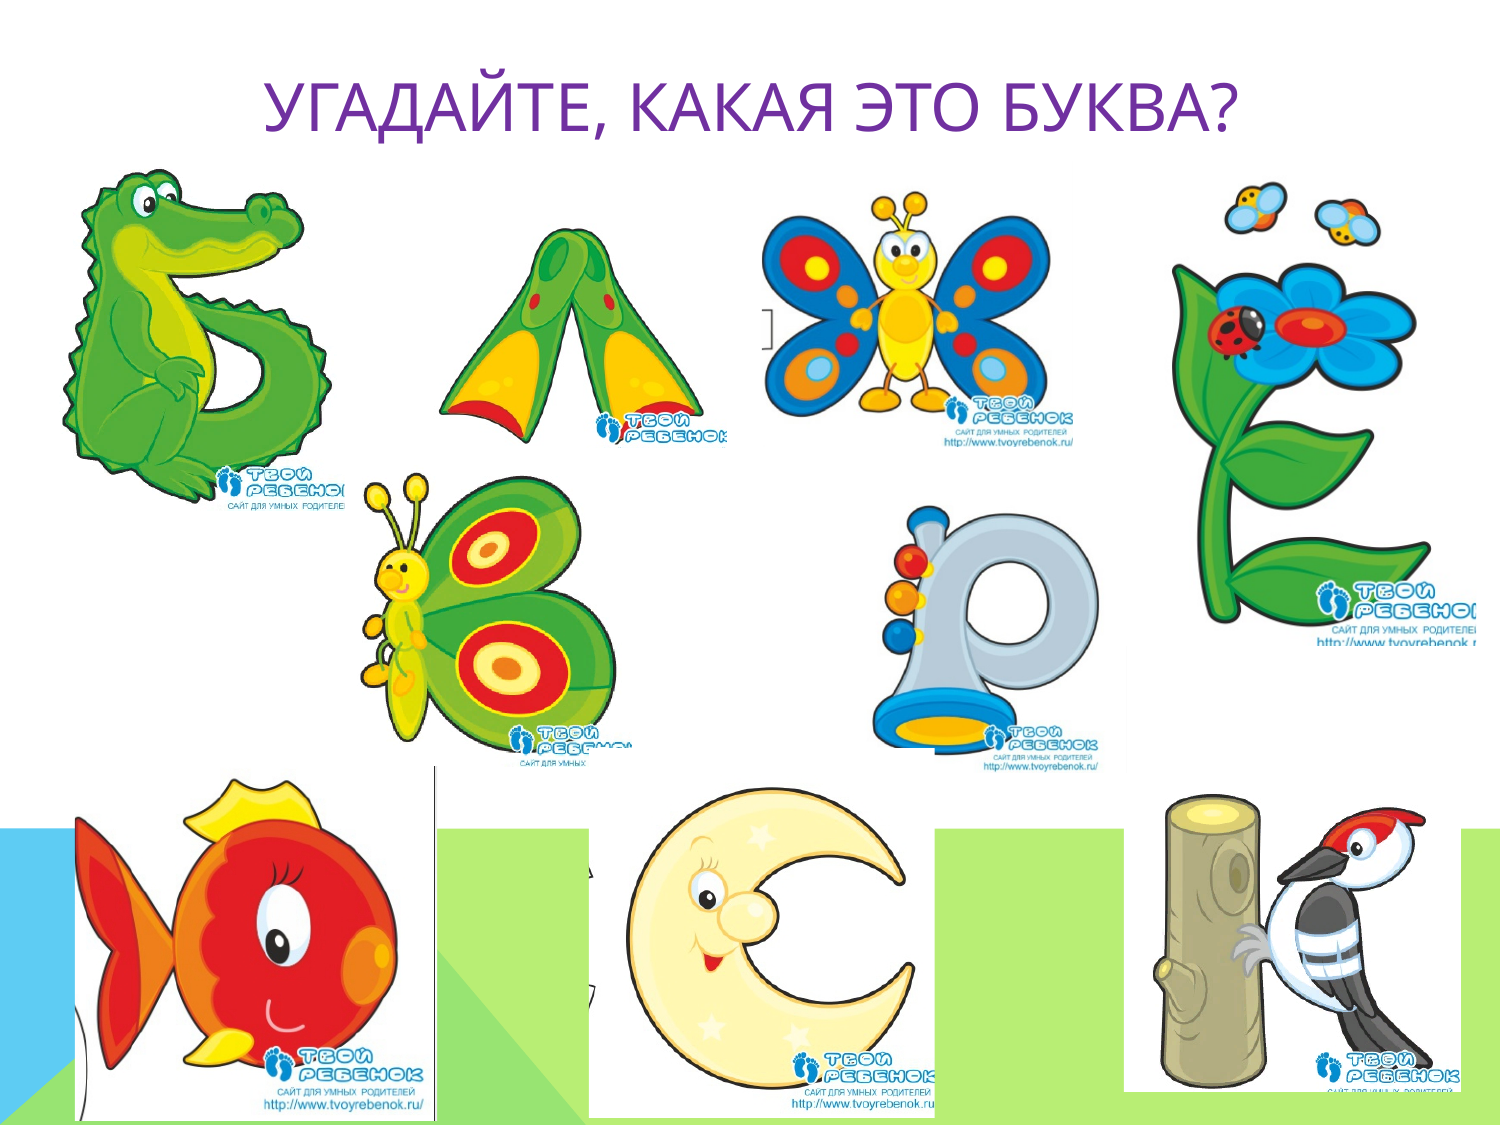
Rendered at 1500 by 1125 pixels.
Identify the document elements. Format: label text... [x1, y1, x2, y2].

picture [421, 204, 728, 449]
picture [761, 161, 1074, 447]
title Угадайте, какая это буква? [135, 60, 1369, 150]
picture [41, 142, 1477, 1121]
picture [1123, 774, 1462, 1092]
